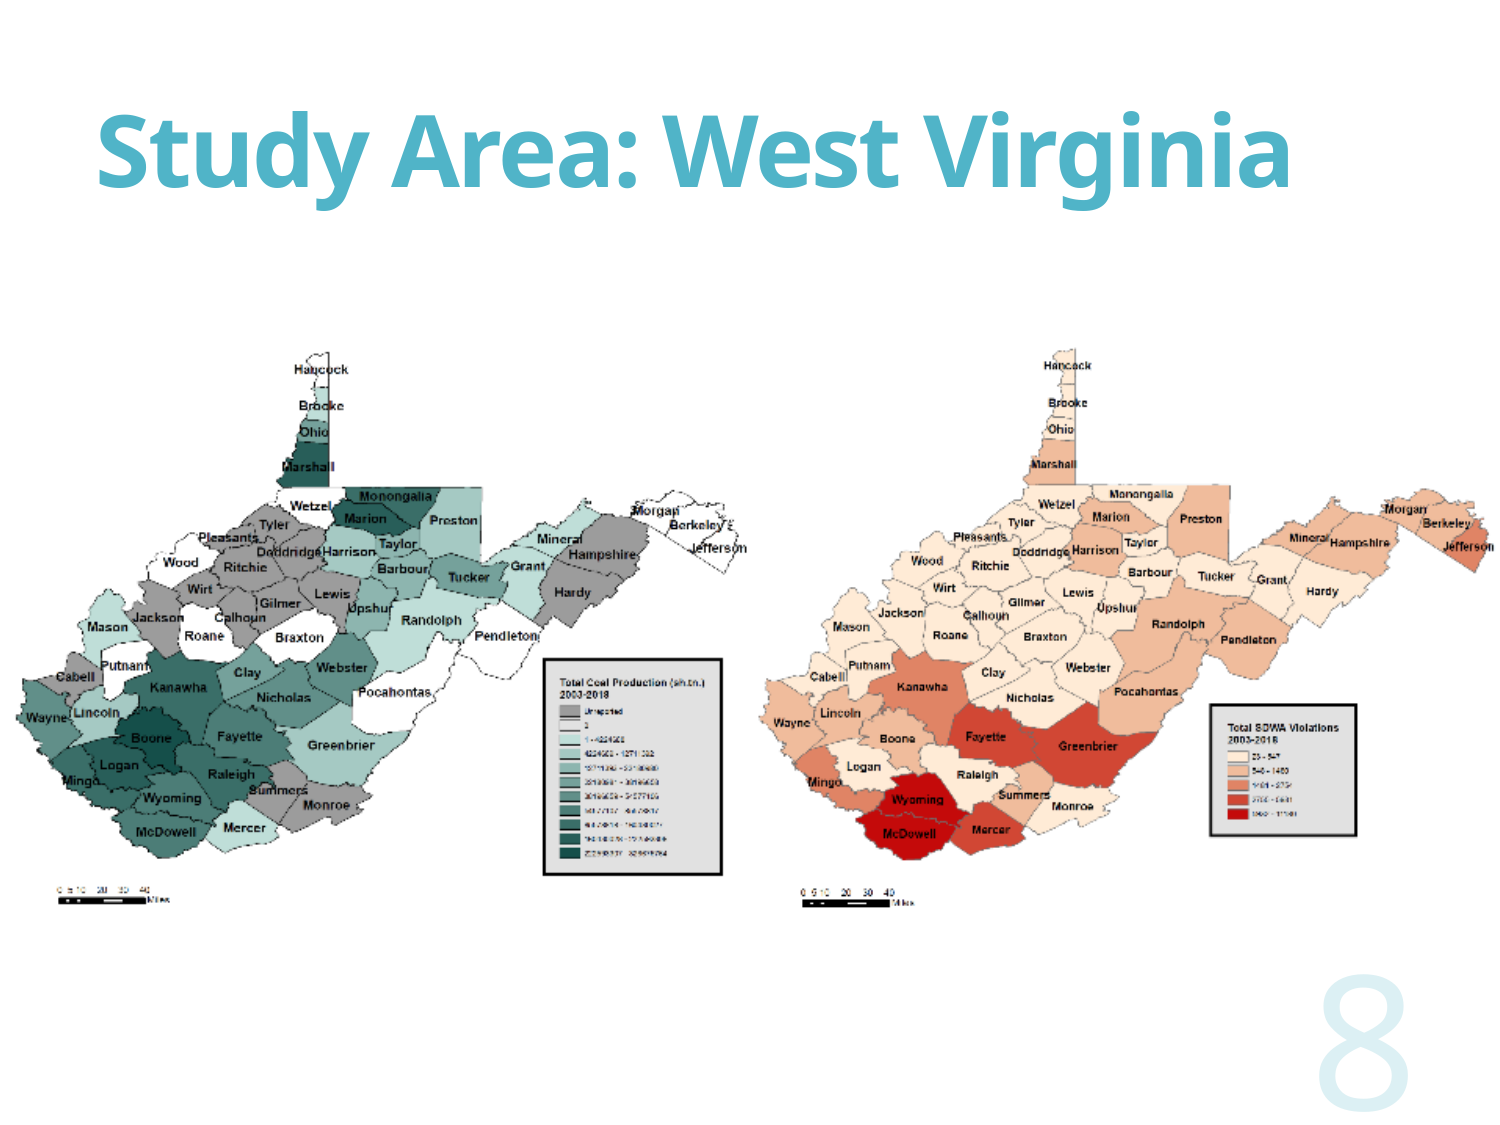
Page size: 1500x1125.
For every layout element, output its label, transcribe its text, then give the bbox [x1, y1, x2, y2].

title Study Area: West Virginia [80, 19, 1407, 292]
slide_number 8 [1073, 956, 1433, 1125]
picture [10, 346, 1500, 917]
